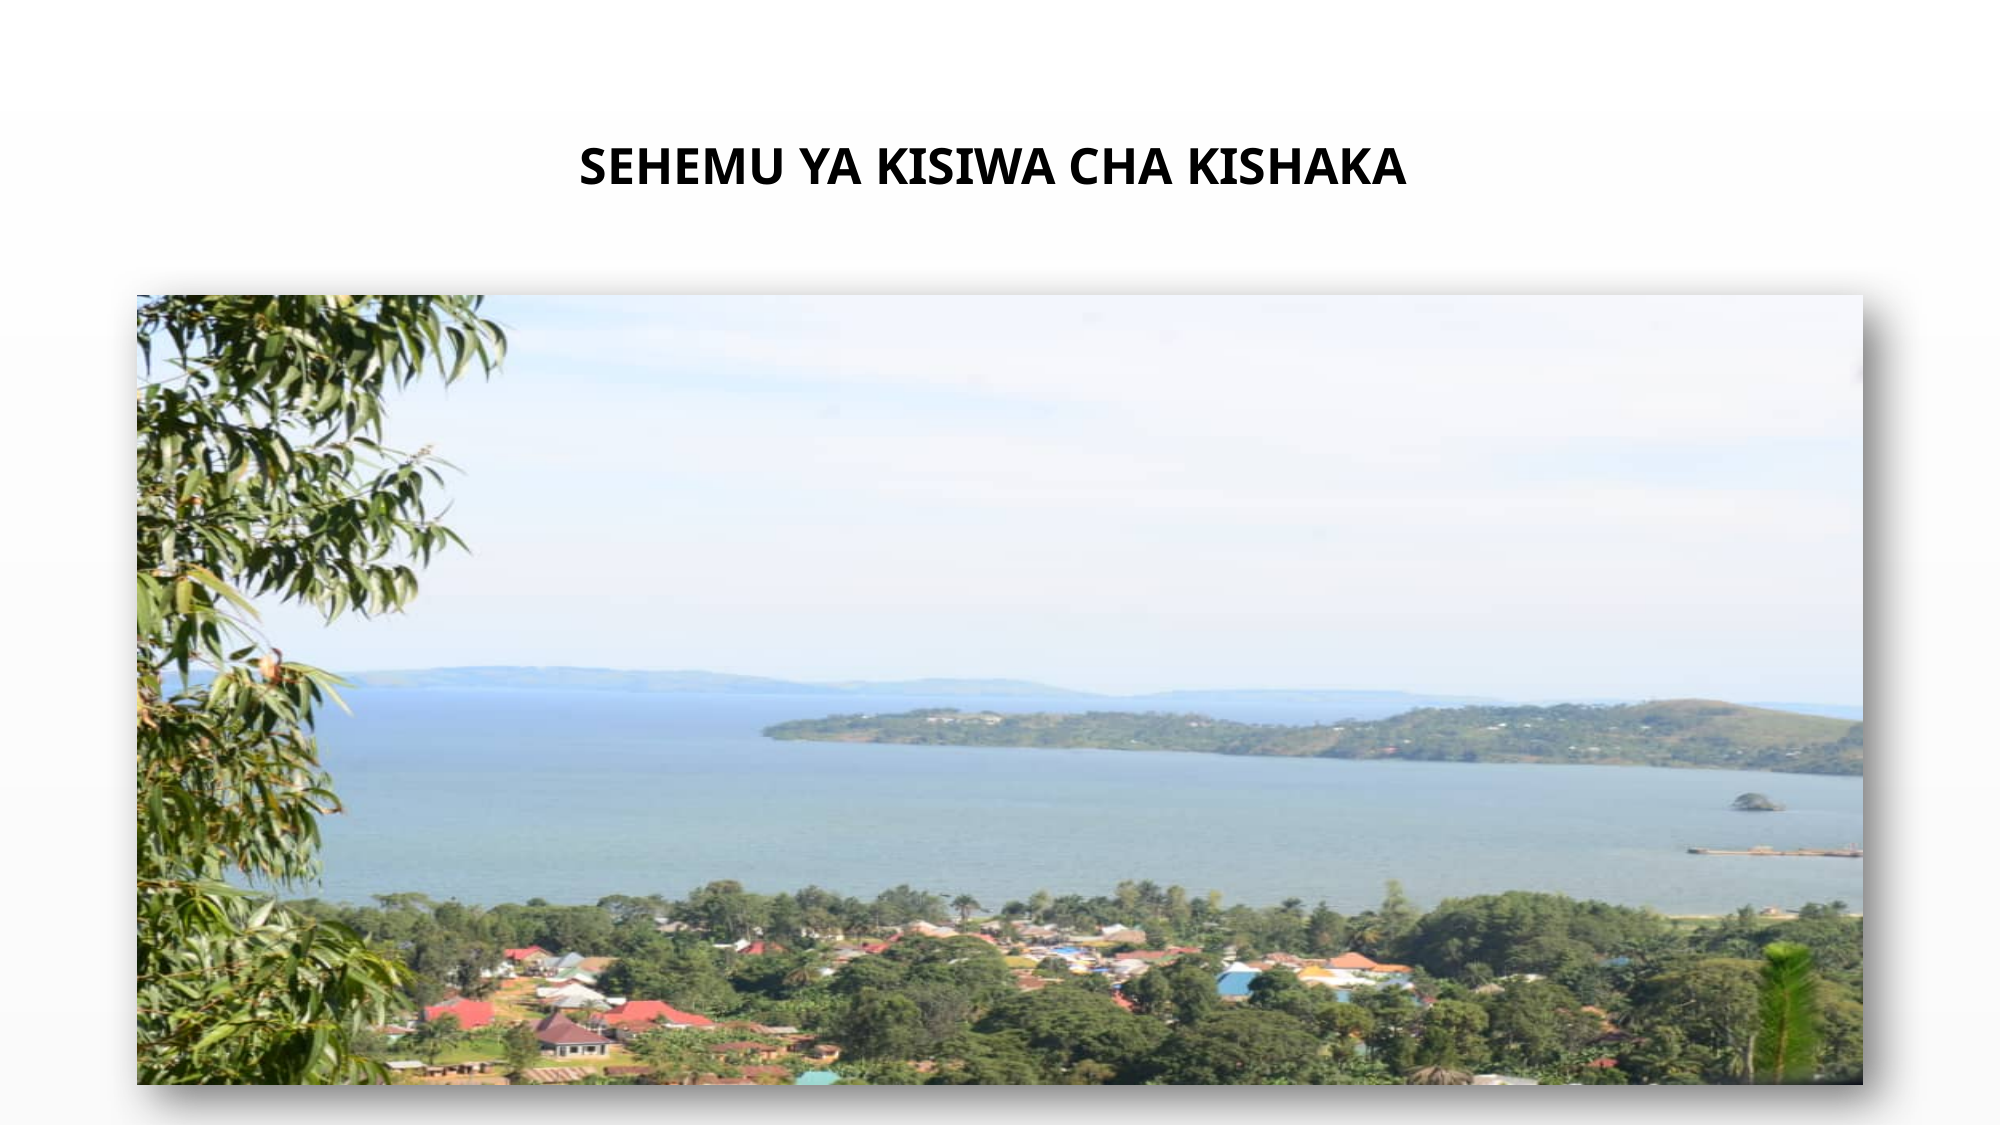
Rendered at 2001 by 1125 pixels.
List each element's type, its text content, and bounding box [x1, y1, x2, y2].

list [137, 295, 1863, 1085]
title SEHEMU YA KISIWA CHA KISHAKA [137, 59, 1863, 278]
